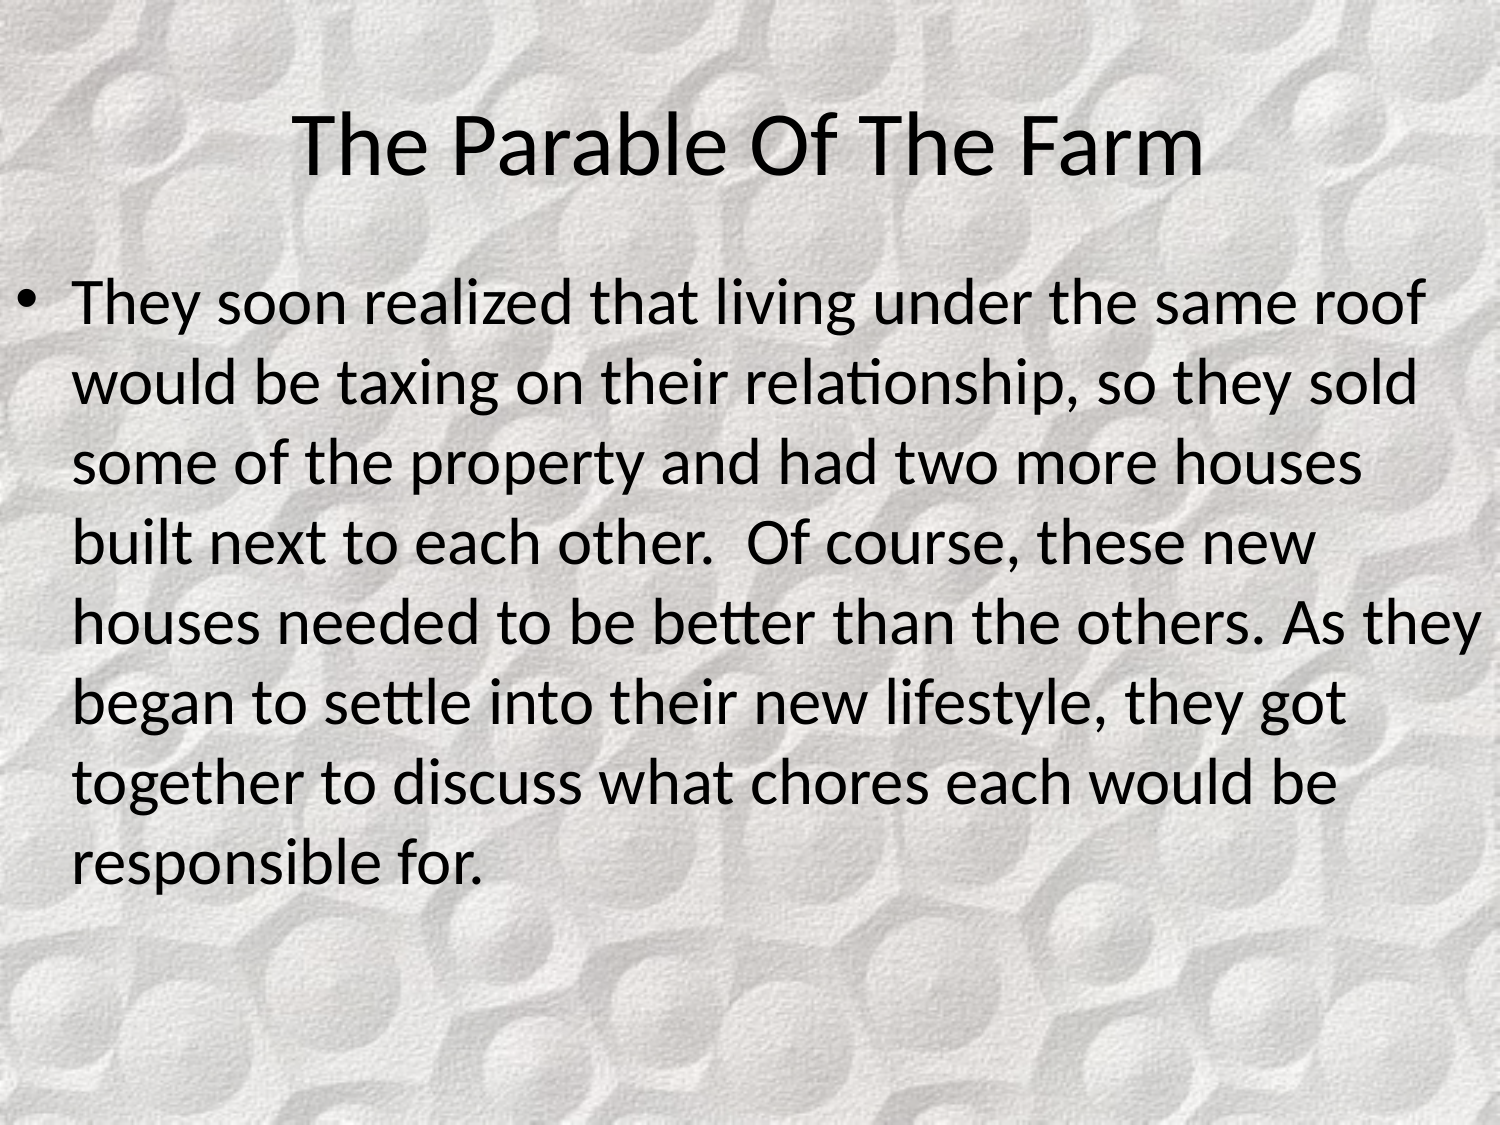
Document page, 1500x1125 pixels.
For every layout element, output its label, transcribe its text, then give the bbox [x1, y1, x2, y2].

title The Parable Of The Farm [75, 45, 1425, 233]
list They soon realized that living under the same roof would be taxing on their relationship, so they sold some of the property and had two more houses built next to each other. Of course, these new houses needed to be better than the others. As they began to settle into their new lifestyle, they got together to discuss what chores each would be responsible for. [0, 249, 1500, 1050]
